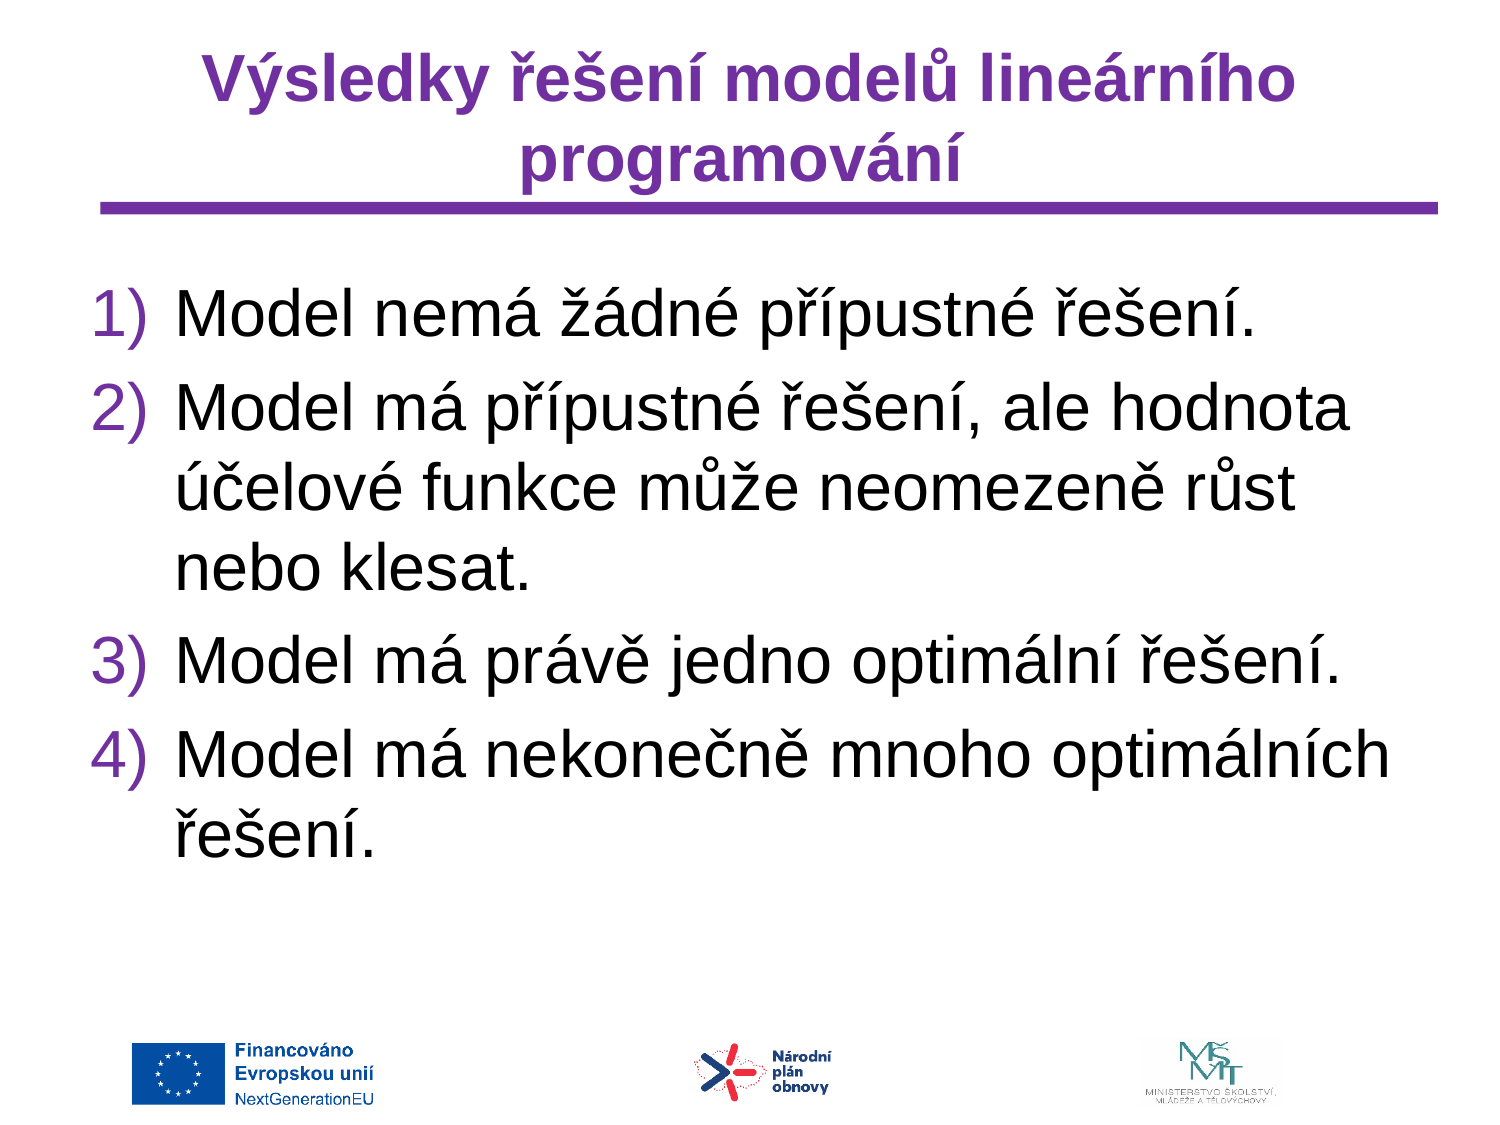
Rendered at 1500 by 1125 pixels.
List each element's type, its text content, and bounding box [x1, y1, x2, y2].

title Výsledky řešení modelů lineárního programování [75, 20, 1425, 209]
picture [685, 1036, 844, 1108]
picture [123, 1036, 390, 1110]
picture [1139, 1036, 1283, 1108]
list Model nemá žádné přípustné řešení. Model má přípustné řešení, ale hodnota účelové funkce může neomezeně růst nebo klesat. Model má právě jedno optimální řešení. Model má nekonečně mnoho optimálních řešení. [75, 262, 1425, 1005]
